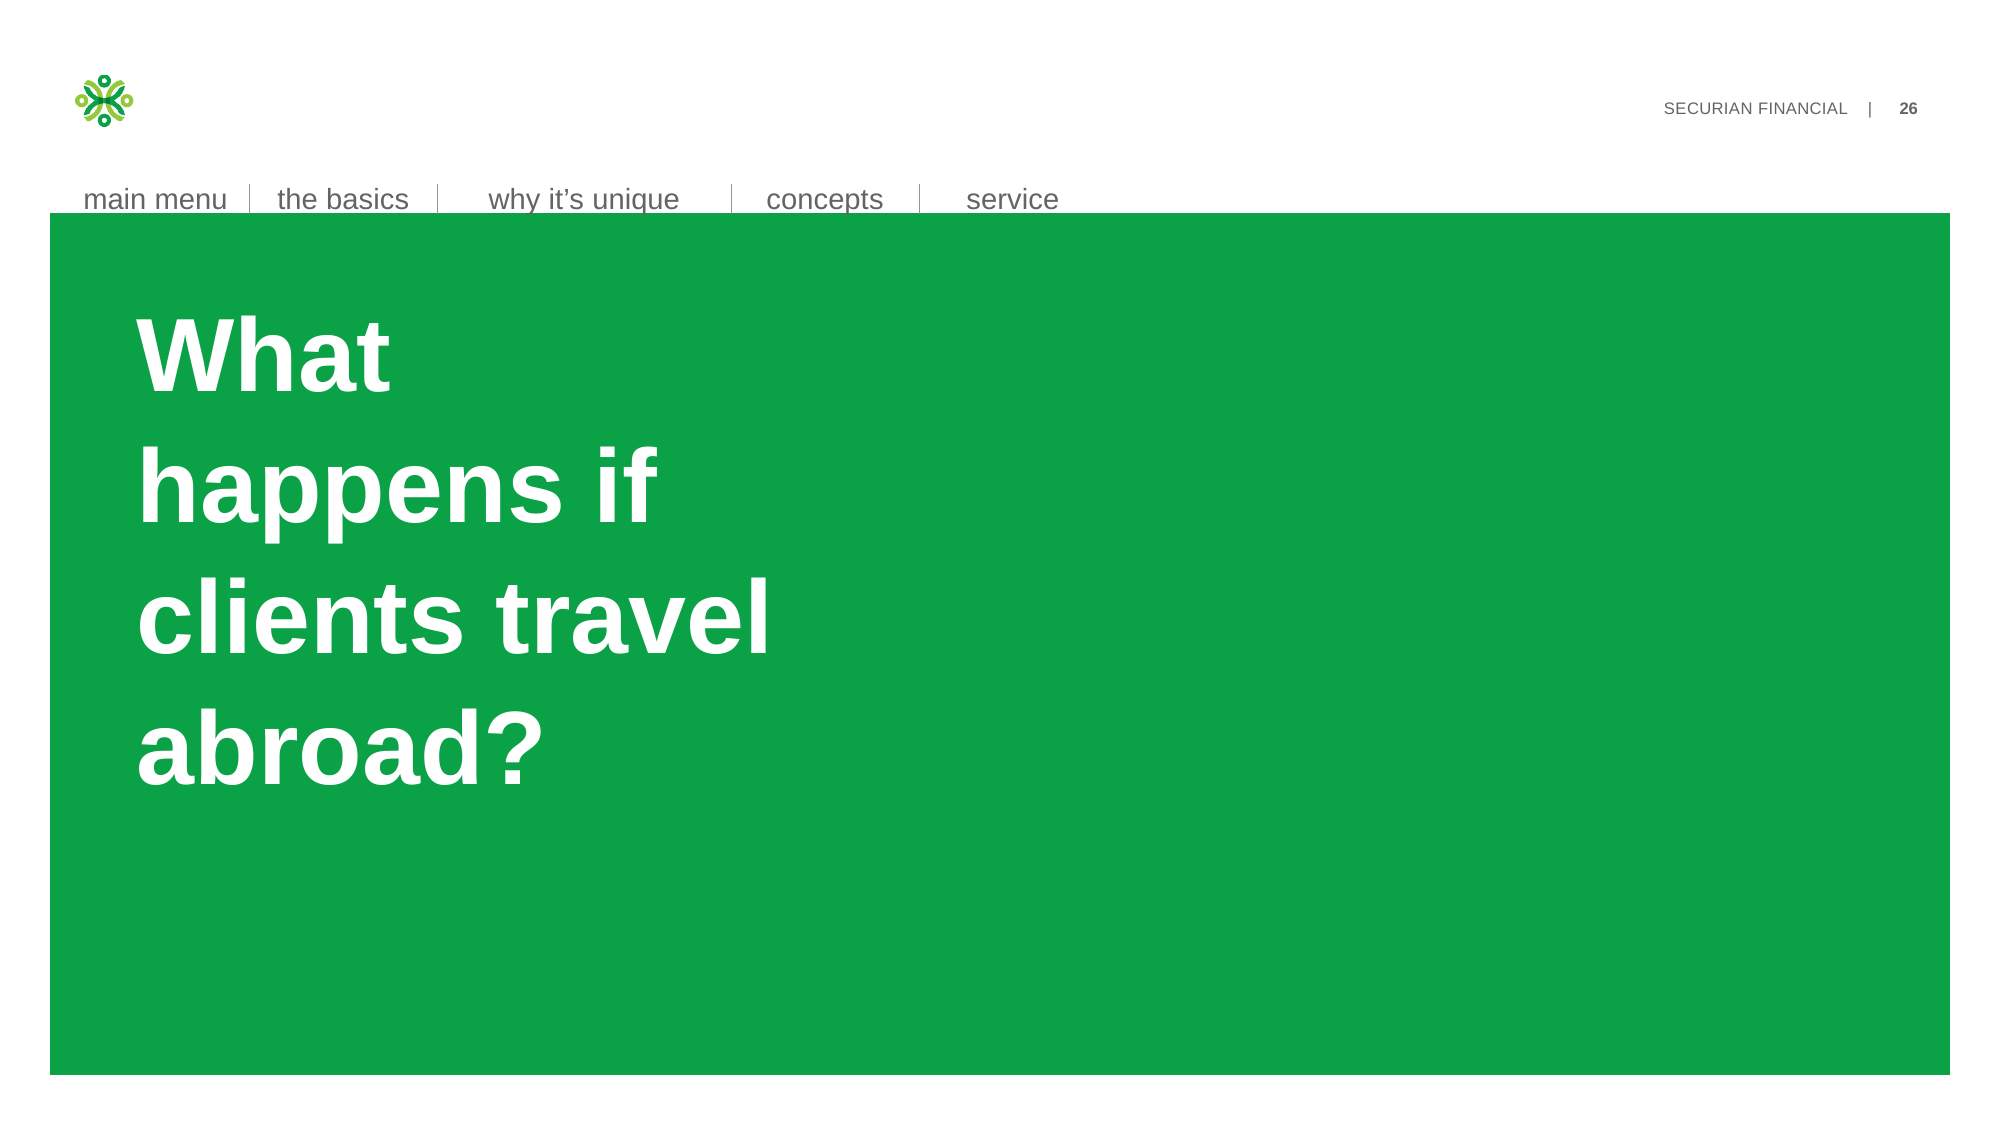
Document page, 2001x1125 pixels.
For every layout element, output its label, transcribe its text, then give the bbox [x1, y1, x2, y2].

title What happens if clients travel abroad? [136, 280, 831, 1061]
picture [75, 75, 138, 130]
